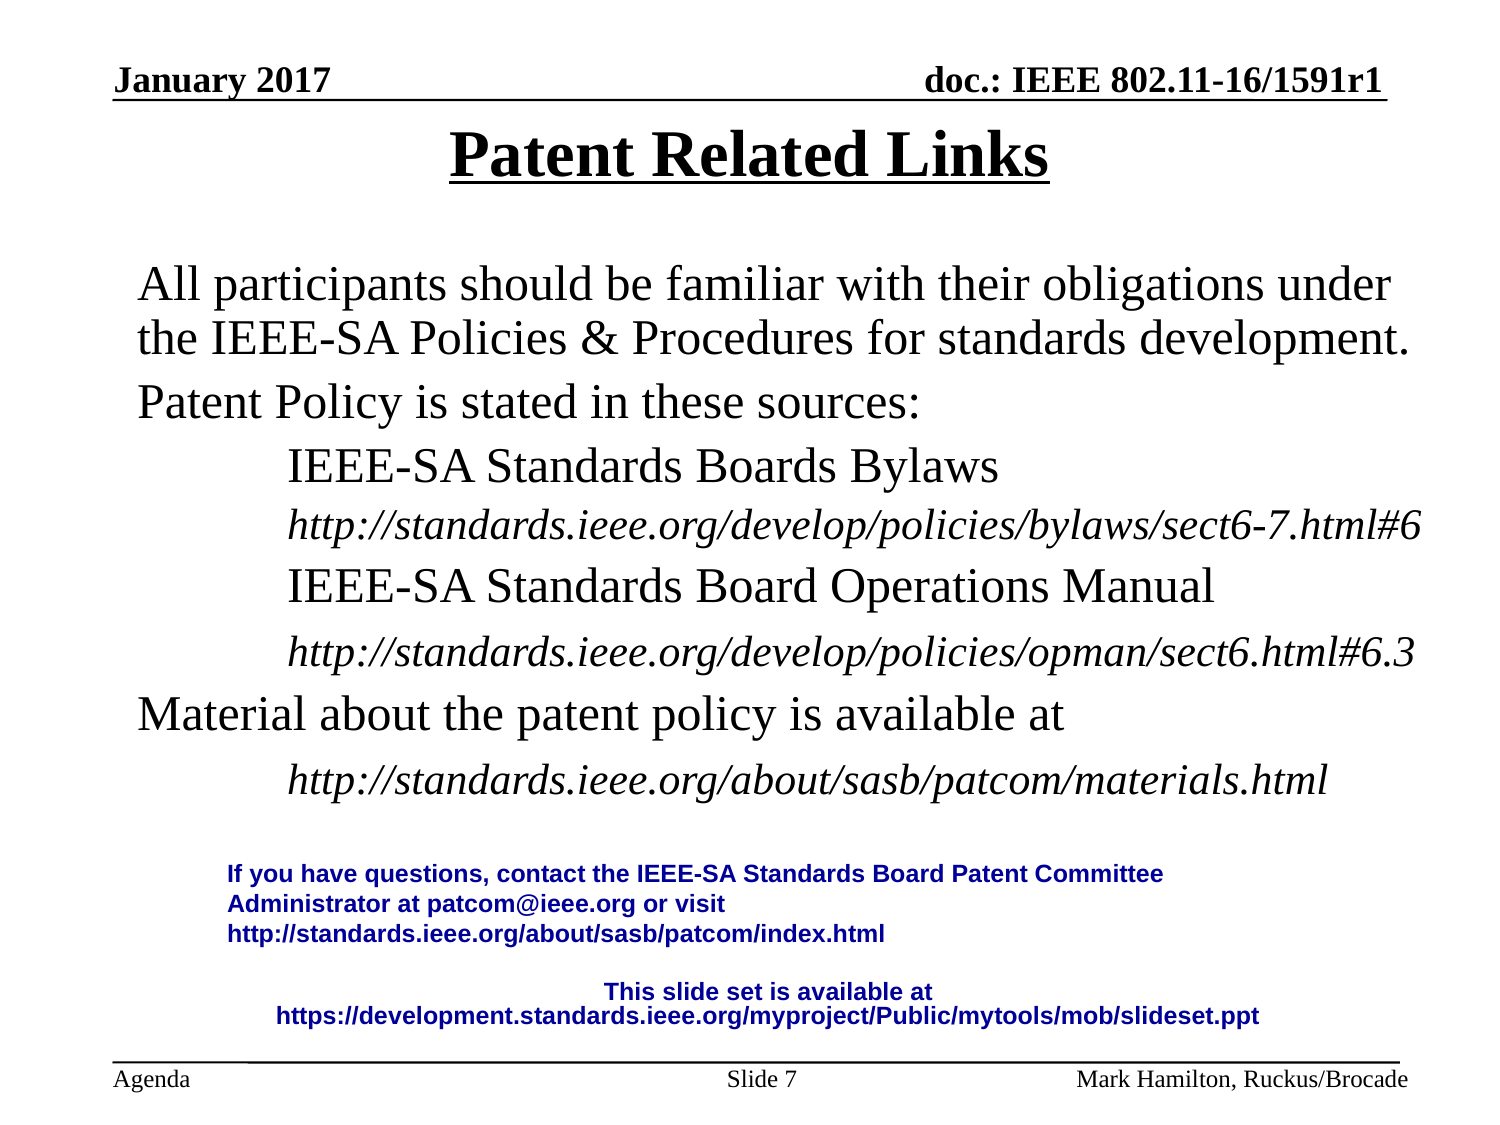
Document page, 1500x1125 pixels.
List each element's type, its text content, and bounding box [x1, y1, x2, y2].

title Patent Related Links [112, 87, 1388, 213]
text_box If you have questions, contact the IEEE-SA Standards Board Patent Committee Administrator at patcom@ieee.org or visit http://standards.ieee.org/about/sasb/patcom/index.html This slide set is available at https://development.standards.ieee.org/myproject/Public/mytools/mob/slideset.ppt [212, 849, 1325, 1037]
list All participants should be familiar with their obligations under the IEEE-SA Policies & Procedures for standards development. Patent Policy is stated in these sources: IEEE-SA Standards Boards Bylaws http://standards.ieee.org/develop/policies/bylaws/sect6-7.html#6 IEEE-SA Standards Board Operations Manual http://standards.ieee.org/develop/policies/opman/sect6.html#6.3 Material about the patent policy is available at http://standards.ieee.org/about/sasb/patcom/materials.html [0, 249, 1475, 838]
